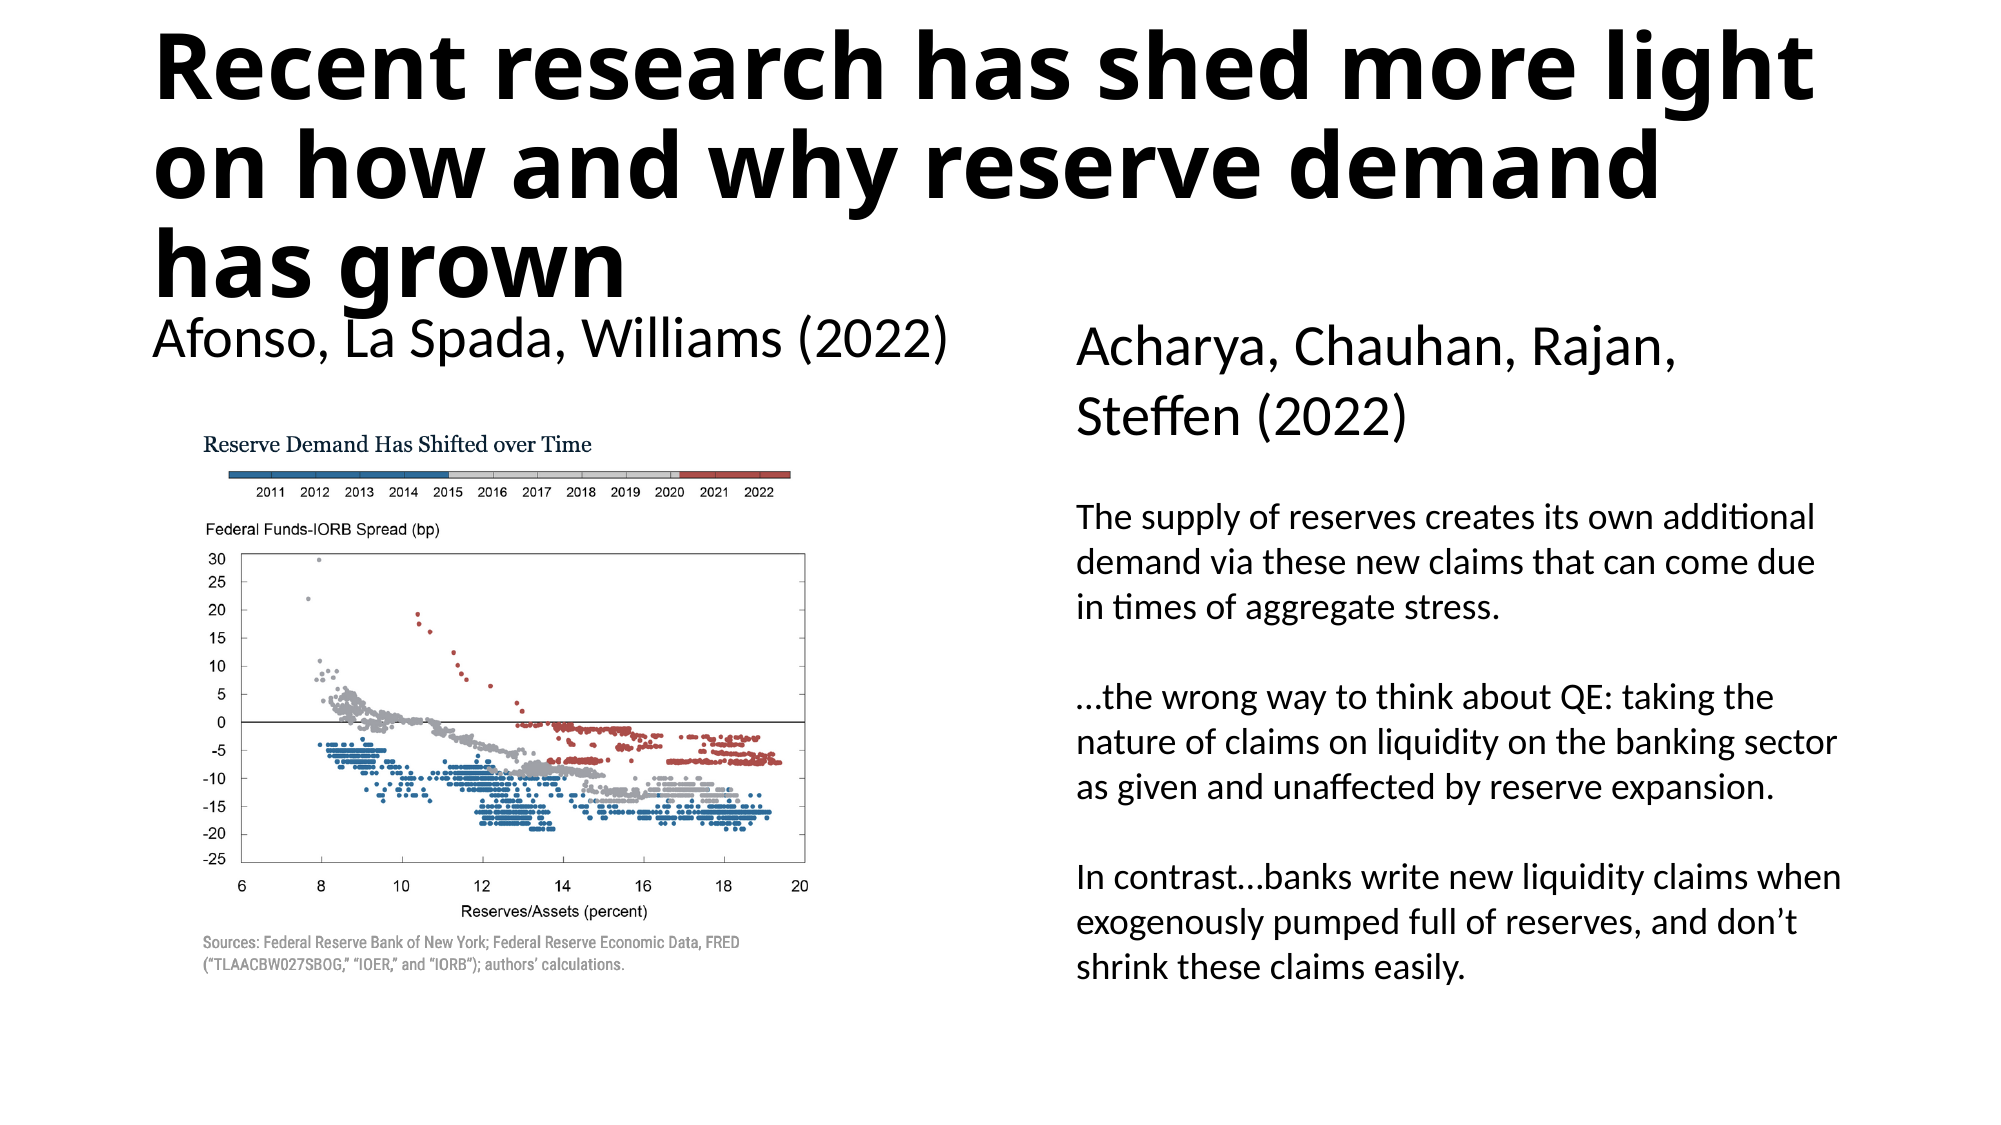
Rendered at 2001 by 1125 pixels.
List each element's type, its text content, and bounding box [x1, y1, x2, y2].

text_box Acharya, Chauhan, Rajan, Steffen (2022) The supply of reserves creates its own additional demand via these new claims that can come due in times of aggregate stress. …the wrong way to think about QE: taking the nature of claims on liquidity on the banking sector as given and unaffected by reserve expansion. In contrast…banks write new liquidity claims when exogenously pumped full of reserves, and don’t shrink these claims easily. [1061, 299, 1863, 995]
picture [155, 401, 885, 1014]
list Afonso, La Spada, Williams (2022) [137, 299, 1000, 1014]
title Recent research has shed more light on how and why reserve demand has grown [137, 59, 1863, 278]
